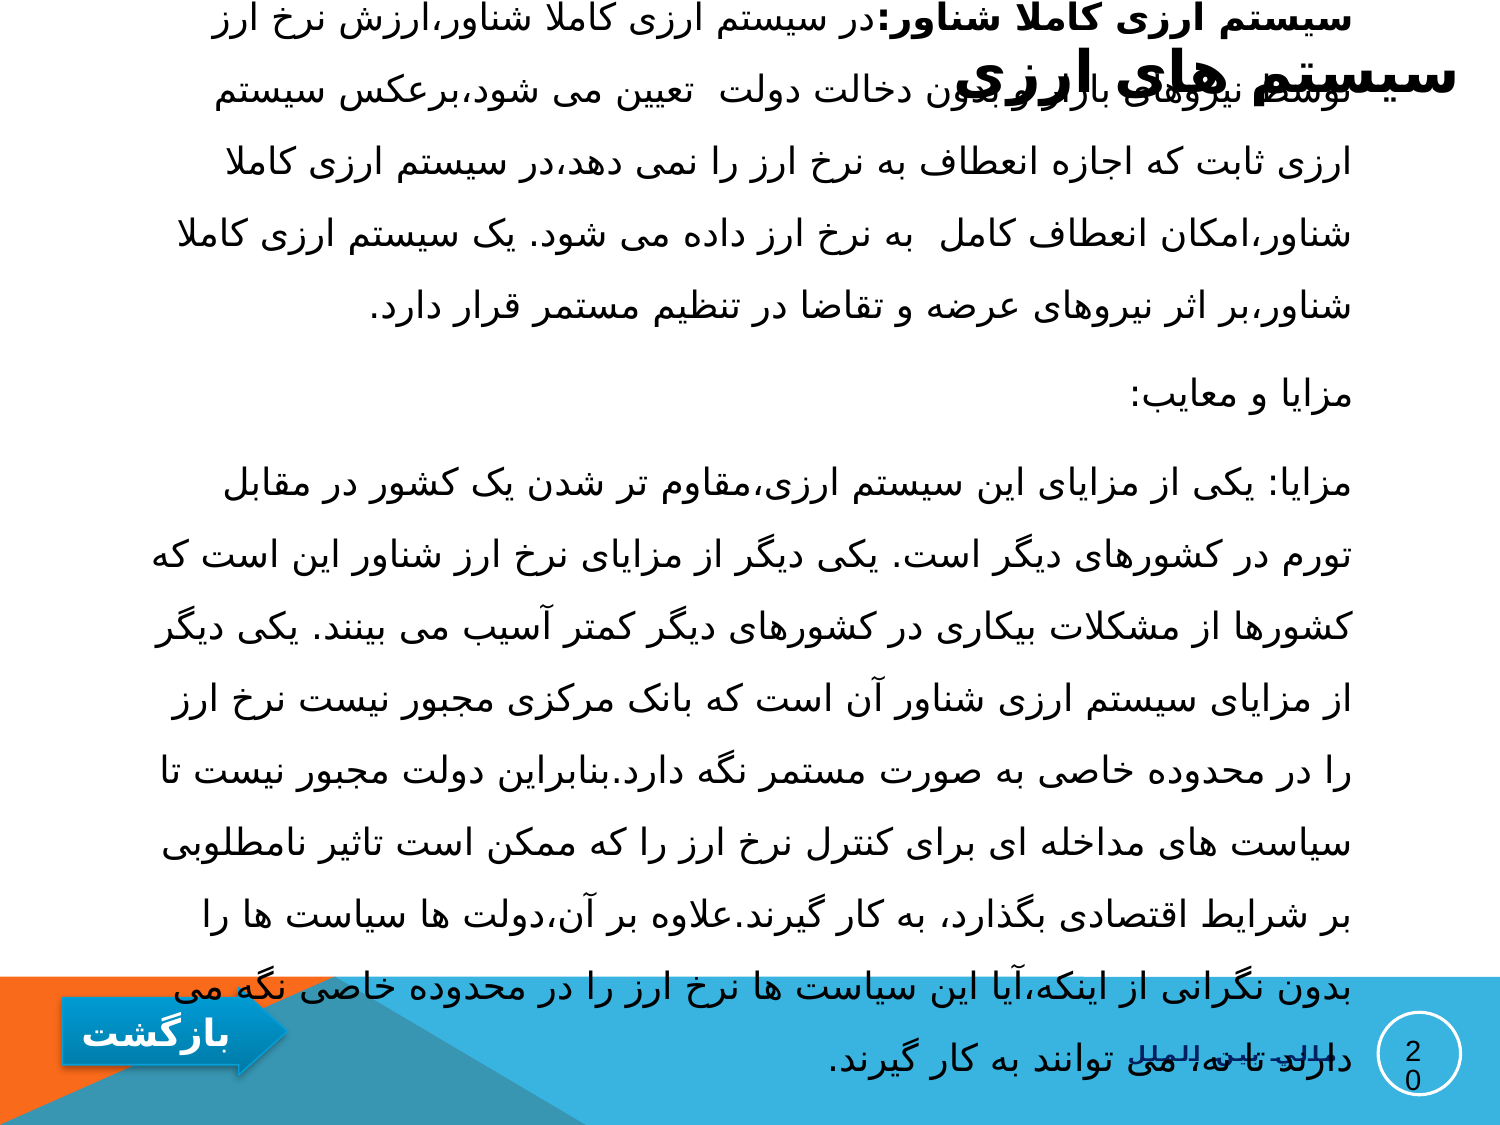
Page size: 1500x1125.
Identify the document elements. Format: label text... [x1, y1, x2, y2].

title سیستم های ارزی [125, 12, 1475, 125]
list سیستم ارزی کاملا شناور:در سیستم ارزی کاملا شناور،ارزش نرخ ارز توسط نیروهای بازار و بدون دخالت دولت تعیین می شود،برعکس سیستم ارزی ثابت که اجازه انعطاف به نرخ ارز را نمی دهد،در سیستم ارزی کاملا شناور،امکان انعطاف کامل به نرخ ارز داده می شود. یک سیستم ارزی کاملا شناور،بر اثر نیروهای عرضه و تقاضا در تنظیم مستمر قرار دارد. مزایا و معایب: مزایا: یکی از مزایای این سیستم ارزی،مقاوم تر شدن یک کشور در مقابل تورم در کشورهای دیگر است. یکی دیگر از مزایای نرخ ارز شناور این است که کشورها از مشکلات بیکاری در کشورهای دیگر کمتر آسیب می بینند. یکی دیگر از مزایای سیستم ارزی شناور آن است که بانک مرکزی مجبور نیست نرخ ارز را در محدوده خاصی به صورت مستمر نگه دارد.بنابراین دولت مجبور نیست تا سیاست های مداخله ای برای کنترل نرخ ارز را که ممکن است تاثیر نامطلوبی بر شرایط اقتصادی بگذارد، به کار گیرند.علاوه بر آن،دولت ها سیاست ها را بدون نگرانی از اینکه،آیا این سیاست ها نرخ ارز را در محدوده خاصی نگه می دارند تا نه، می توانند به کار گیرند. [135, 400, 1369, 938]
footer مالي بين الملل [577, 1031, 1352, 1076]
slide_number 20 [1376, 1010, 1463, 1097]
